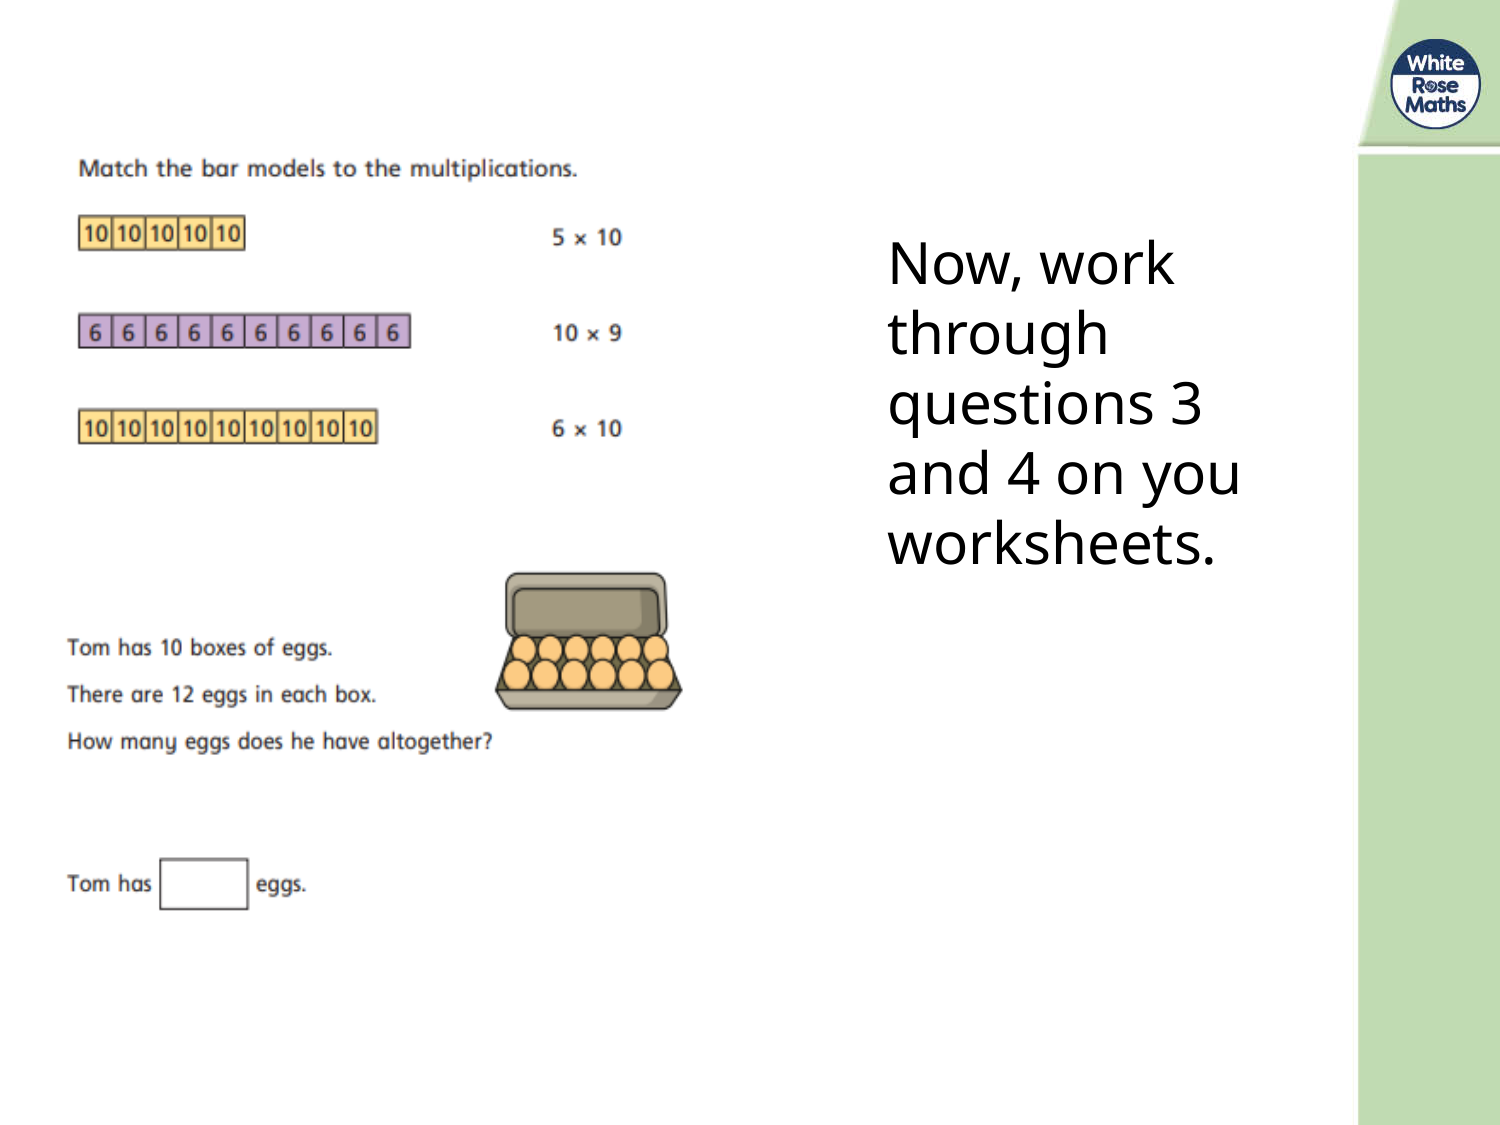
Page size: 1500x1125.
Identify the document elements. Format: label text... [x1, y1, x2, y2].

picture [0, 0, 1500, 1125]
text_box Now, work through questions 3 and 4 on you worksheets. [872, 218, 1317, 584]
